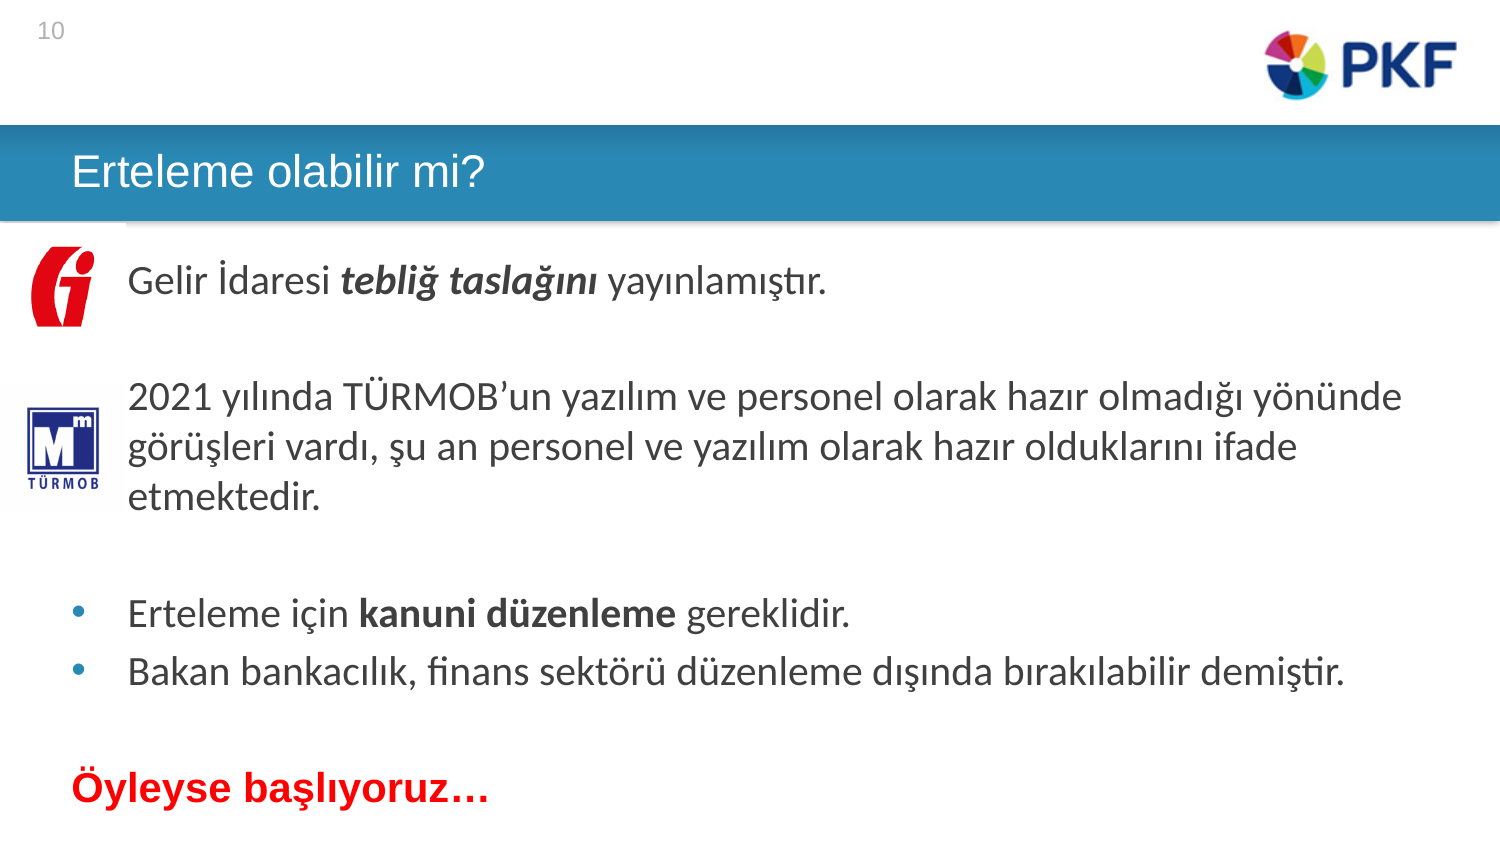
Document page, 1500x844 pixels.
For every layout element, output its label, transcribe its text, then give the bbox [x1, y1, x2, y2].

picture [0, 223, 126, 351]
list Gelir İdaresi tebliğ taslağını yayınlamıştır. 2021 yılında TÜRMOB’un yazılım ve personel olarak hazır olmadığı yönünde görüşleri vardı, şu an personel ve yazılım olarak hazır olduklarını ifade etmektedir. Erteleme için kanuni düzenleme gereklidir. Bakan bankacılık, finans sektörü düzenleme dışında bırakılabilir demiştir. Öyleyse başlıyoruz… [56, 245, 1446, 778]
picture [1258, 14, 1466, 117]
picture [0, 385, 126, 512]
slide_number 10 [5, 6, 80, 52]
title Erteleme olabilir mi? [56, 130, 1407, 210]
